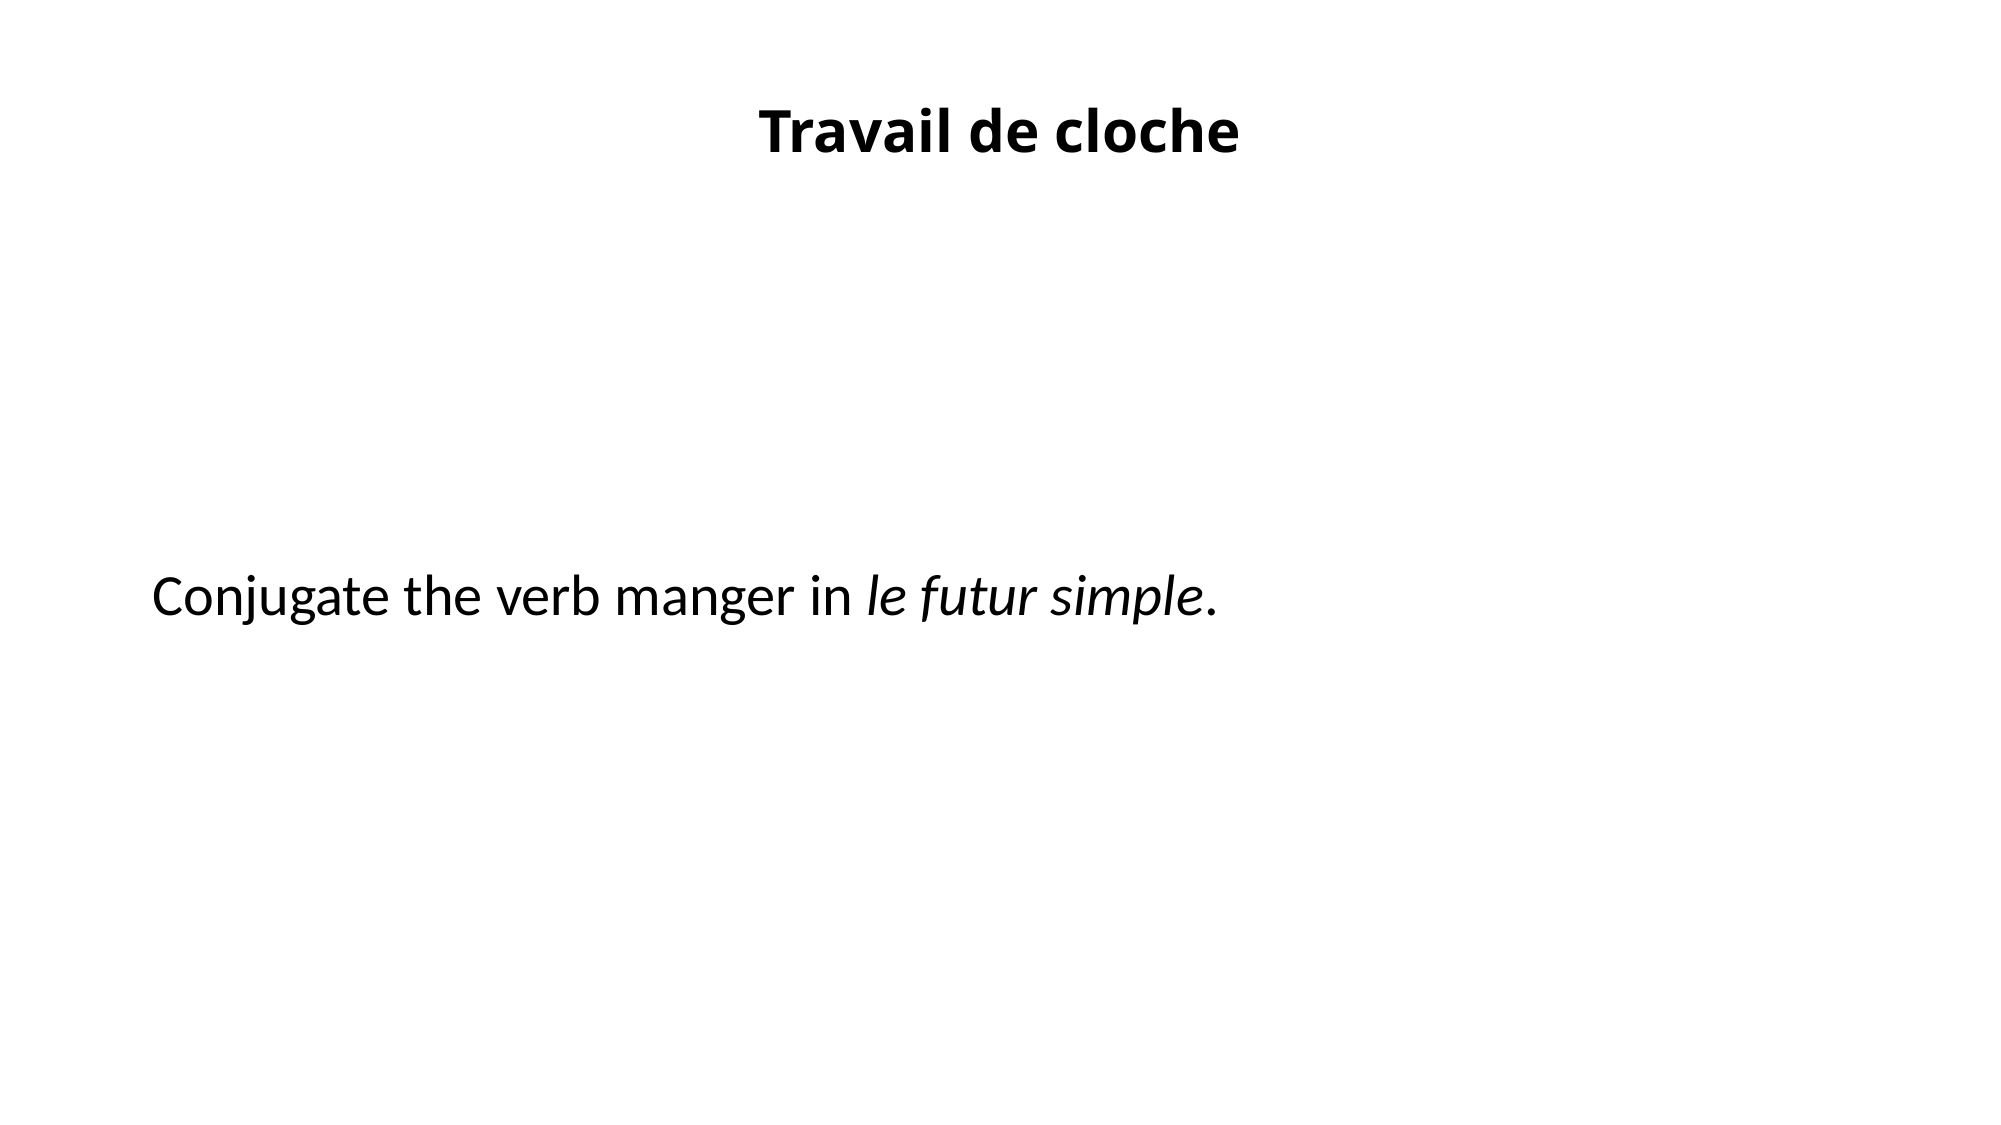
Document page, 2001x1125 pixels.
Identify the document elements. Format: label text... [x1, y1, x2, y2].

title Travail de cloche [137, 59, 1863, 278]
list Conjugate the verb manger in le futur simple. [137, 299, 1863, 1014]
